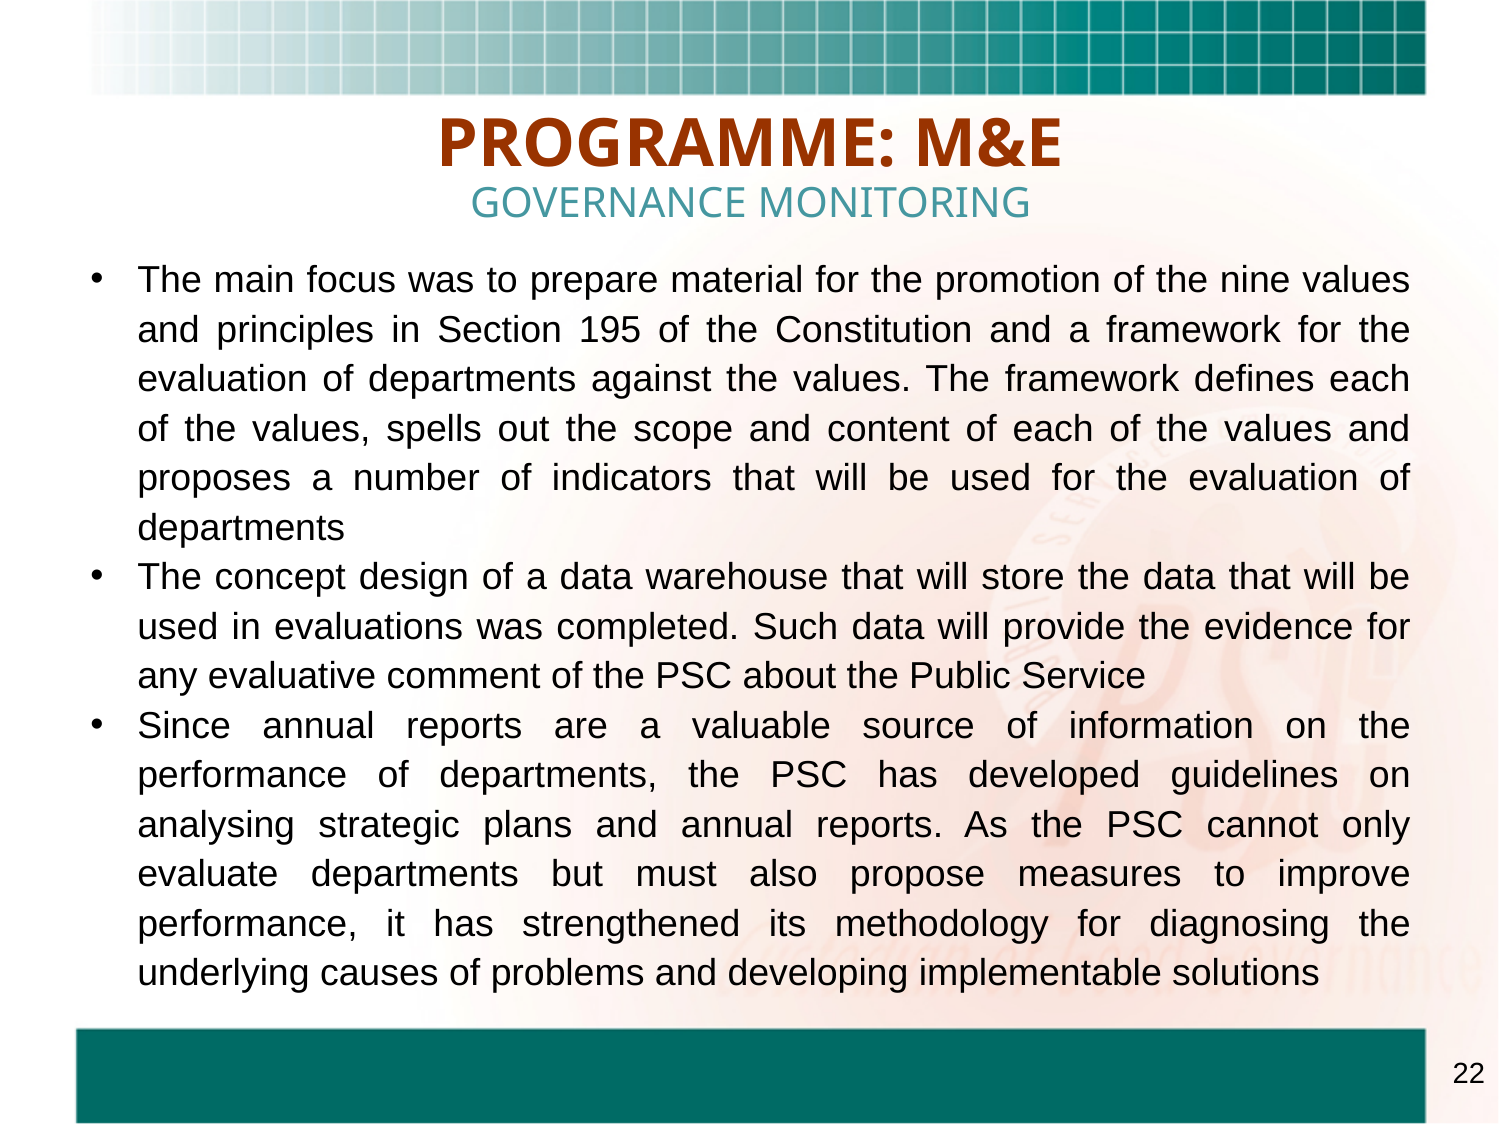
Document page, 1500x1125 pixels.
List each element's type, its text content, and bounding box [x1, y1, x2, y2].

text_box The main focus was to prepare material for the promotion of the nine values and principles in Section 195 of the Constitution and a framework for the evaluation of departments against the values. The framework defines each of the values, spells out the scope and content of each of the values and proposes a number of indicators that will be used for the evaluation of departments The concept design of a data warehouse that will store the data that will be used in evaluations was completed. Such data will provide the evidence for any evaluative comment of the PSC about the Public Service Since annual reports are a valuable source of information on the performance of departments, the PSC has developed guidelines on analysing strategic plans and annual reports. As the PSC cannot only evaluate departments but must also propose measures to improve performance, it has strengthened its methodology for diagnosing the underlying causes of problems and developing implementable solutions [75, 243, 1426, 1001]
text_box 22 [1149, 1046, 1500, 1125]
picture [0, 0, 1500, 1125]
text_box PROGRAMME: M&E GOVERNANCE MONITORING [75, 101, 1426, 243]
